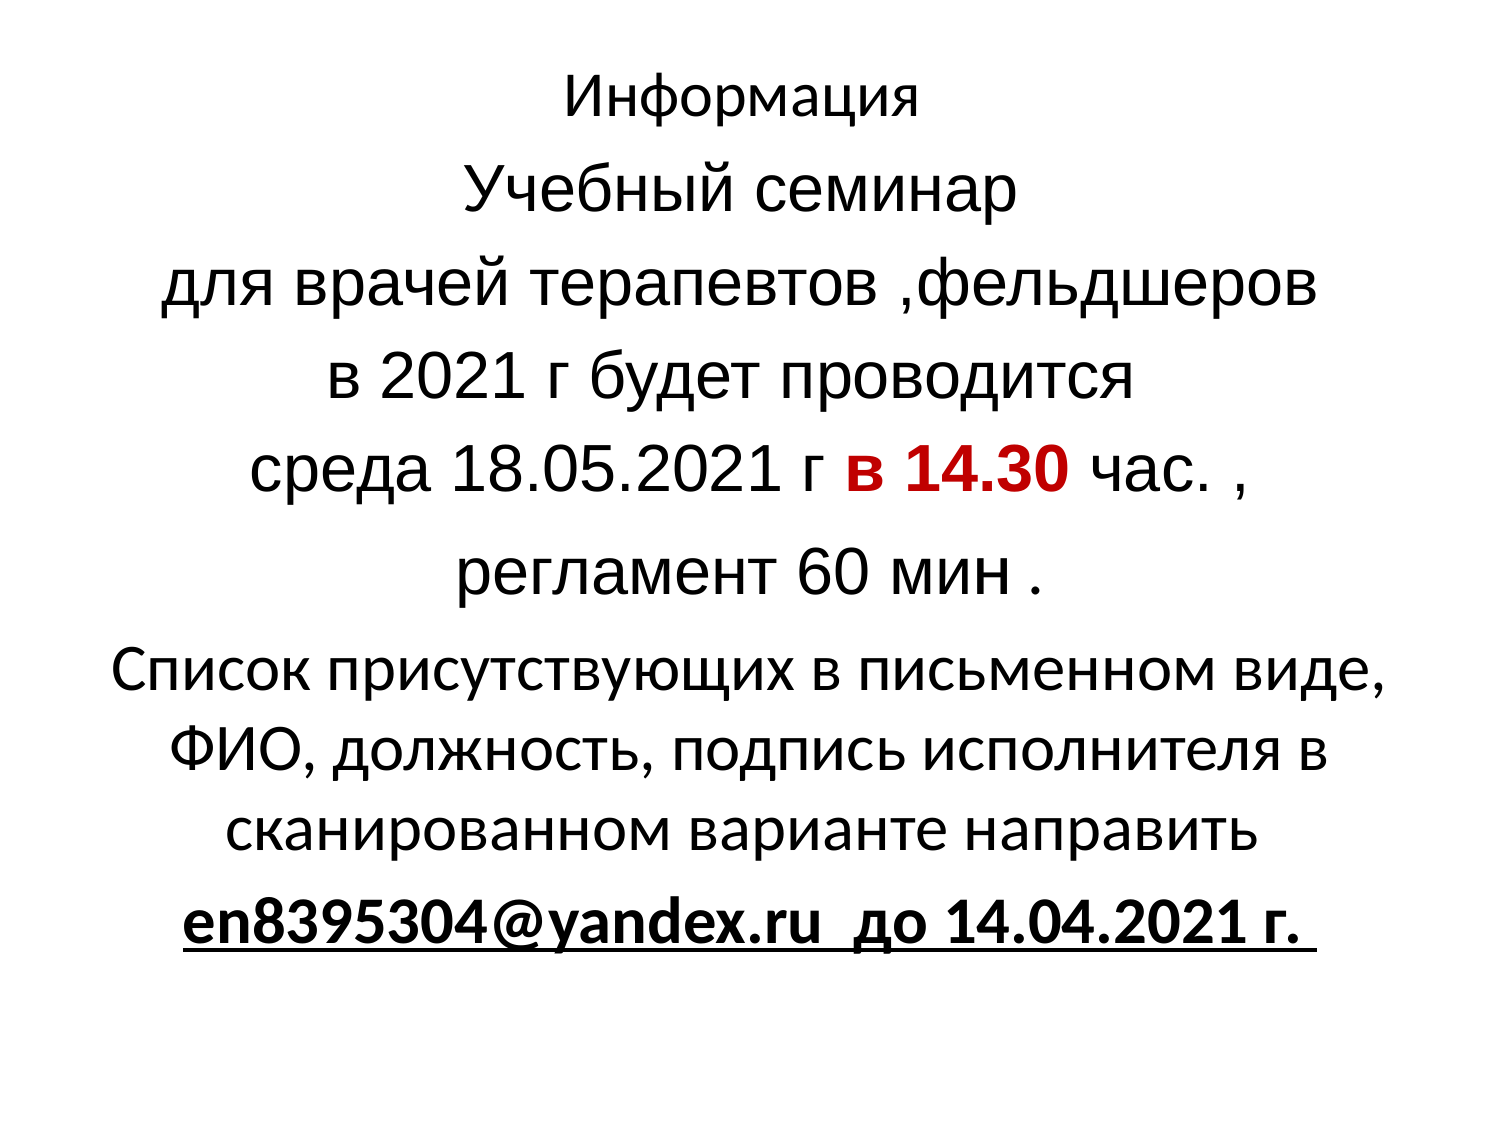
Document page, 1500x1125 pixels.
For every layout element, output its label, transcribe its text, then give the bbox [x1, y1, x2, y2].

title Информация [75, 45, 1425, 137]
list Учебный семинар для врачей терапевтов ,фельдшеров в 2021 г будет проводится среда 18.05.2021 г в 14.30 час. , регламент 60 мин . Список присутствующих в письменном виде, ФИО, должность, подпись исполнителя в сканированном варианте направить en8395304@yandex.ru до 14.04.2021 г. [17, 137, 1483, 1083]
